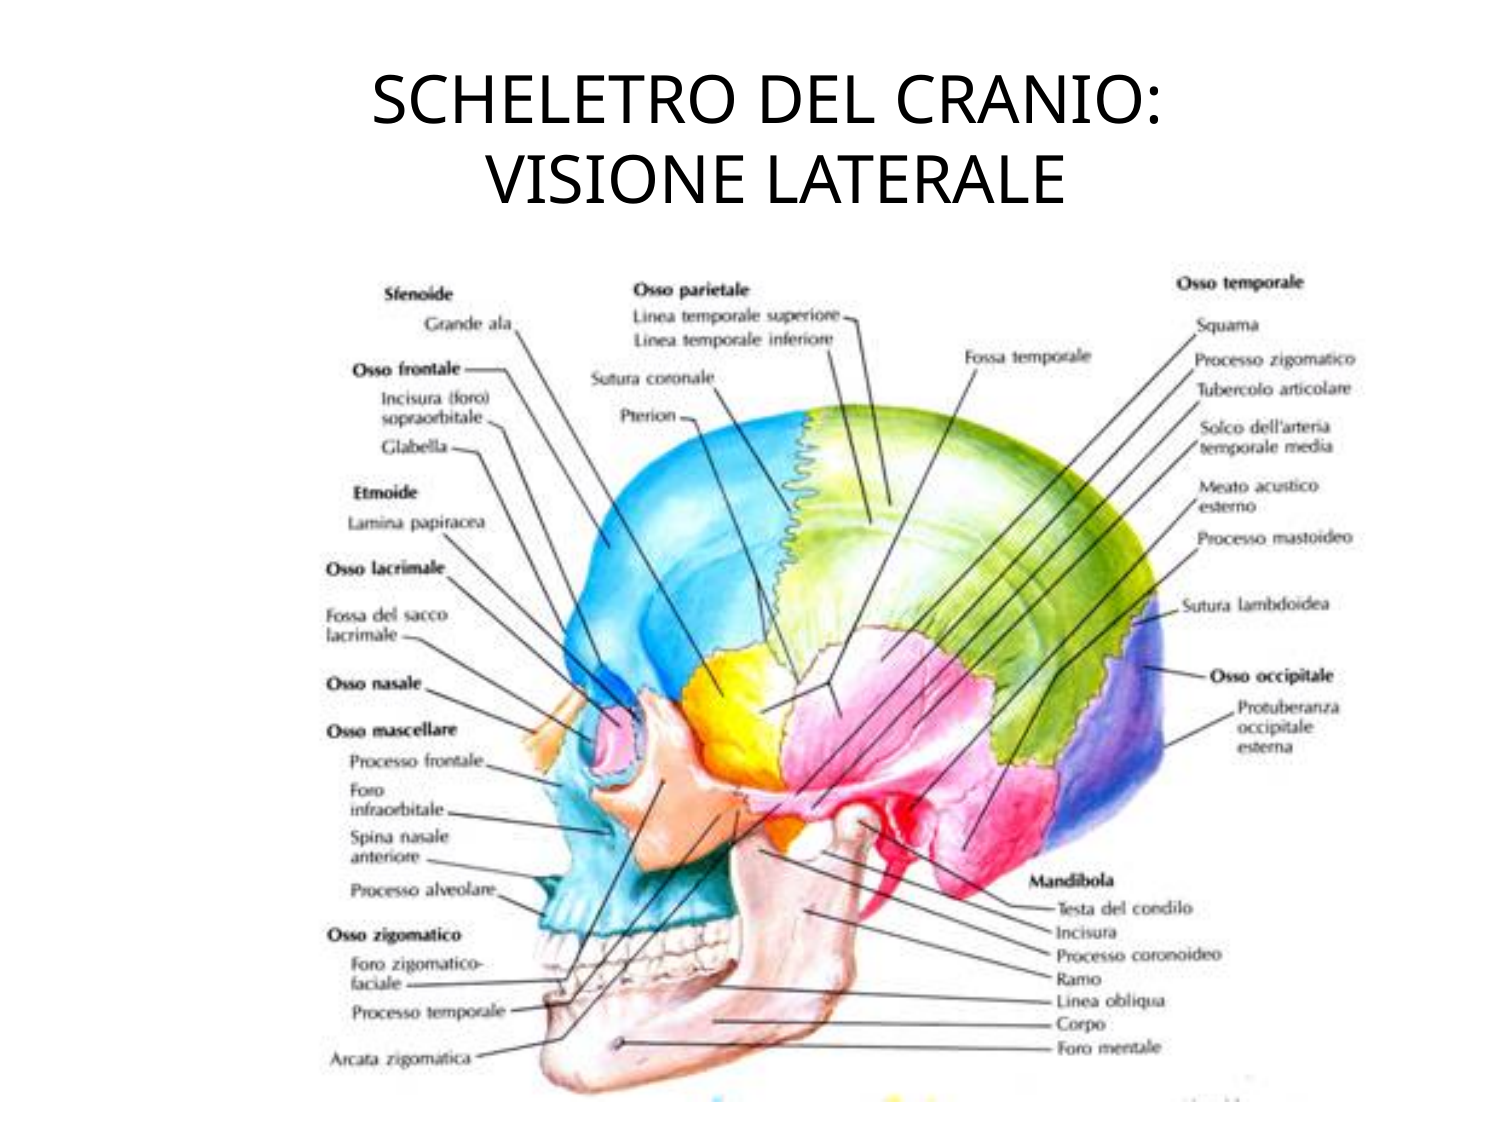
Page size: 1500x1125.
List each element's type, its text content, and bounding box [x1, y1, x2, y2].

picture [300, 243, 1373, 1102]
title SCHELETRO DEL CRANIO: VISIONE LATERALE [53, 42, 1500, 231]
